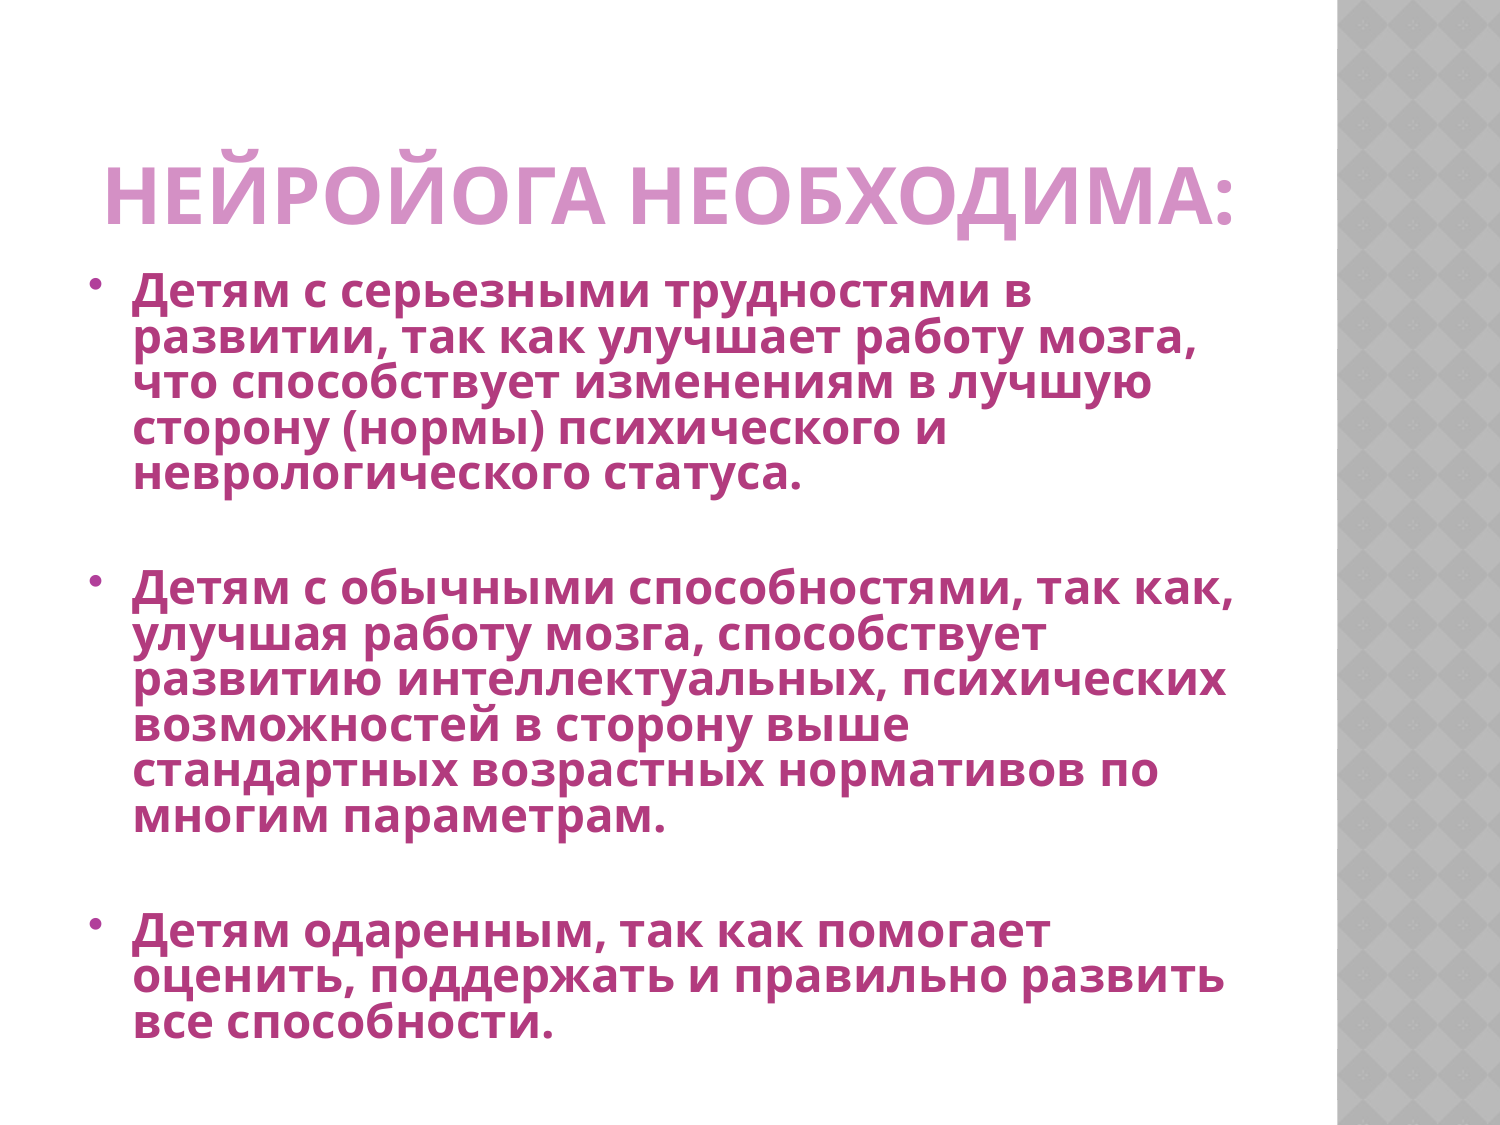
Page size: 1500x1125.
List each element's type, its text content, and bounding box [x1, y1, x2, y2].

list Детям с серьезными трудностями в развитии, так как улучшает работу мозга, что способствует изменениям в лучшую сторону (нормы) психического и неврологического статуса. Детям с обычными способностями, так как, улучшая работу мозга, способствует развитию интеллектуальных, психических возможностей в сторону выше стандартных возрастных нормативов по многим параметрам. Детям одаренным, так как помогает оценить, поддержать и правильно развить все способности. [75, 264, 1263, 1059]
title НЕЙРОЙОГА необходима: [75, 52, 1263, 240]
